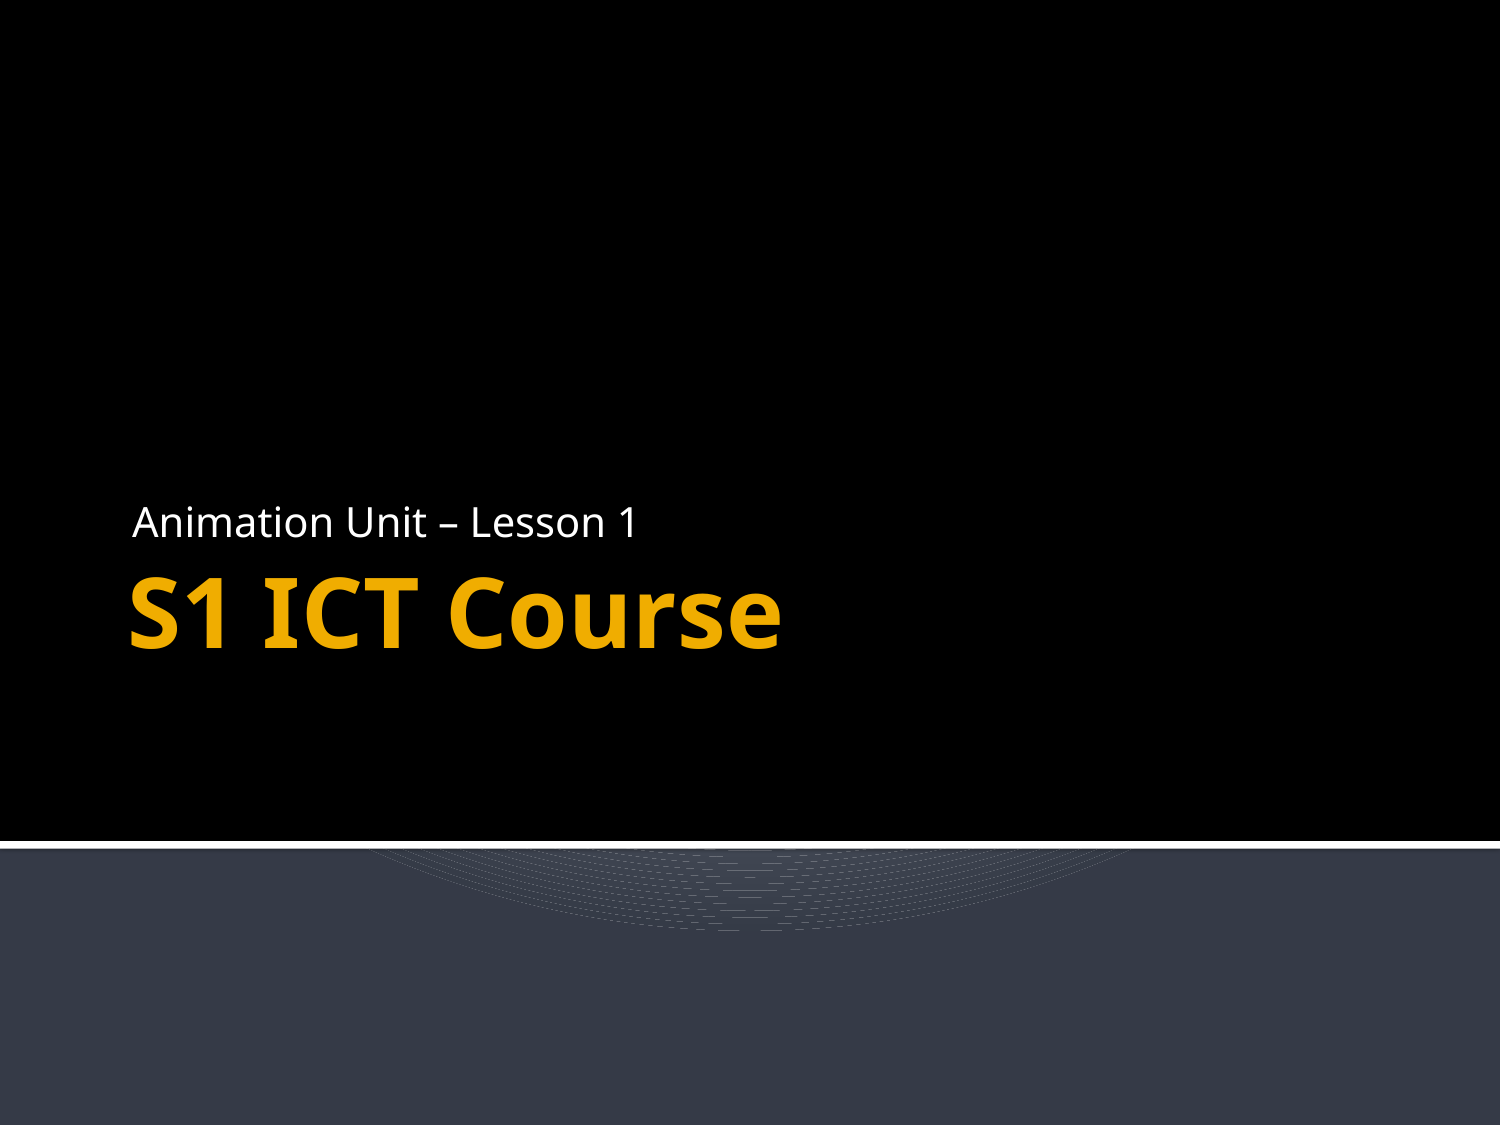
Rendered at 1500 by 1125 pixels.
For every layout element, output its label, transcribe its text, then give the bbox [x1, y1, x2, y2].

title S1 ICT Course [112, 550, 1438, 825]
subtitle Animation Unit – Lesson 1 [112, 299, 1438, 546]
